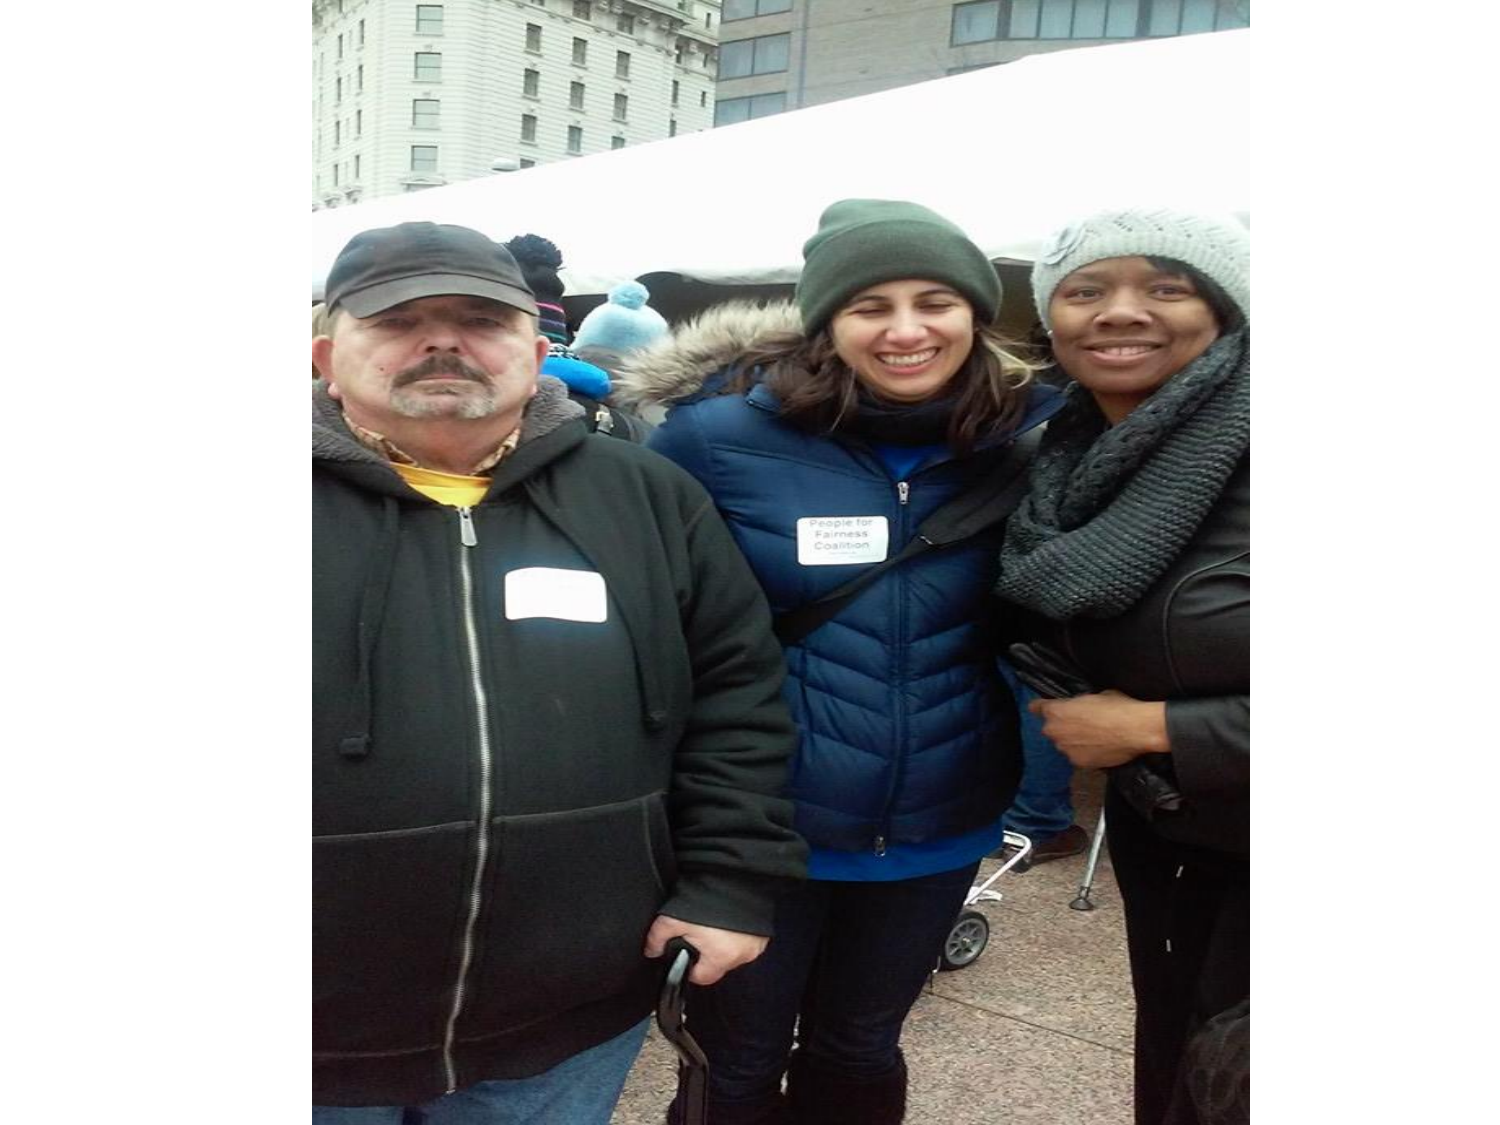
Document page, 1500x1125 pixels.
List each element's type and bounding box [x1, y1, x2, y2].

picture [312, 0, 1251, 1125]
